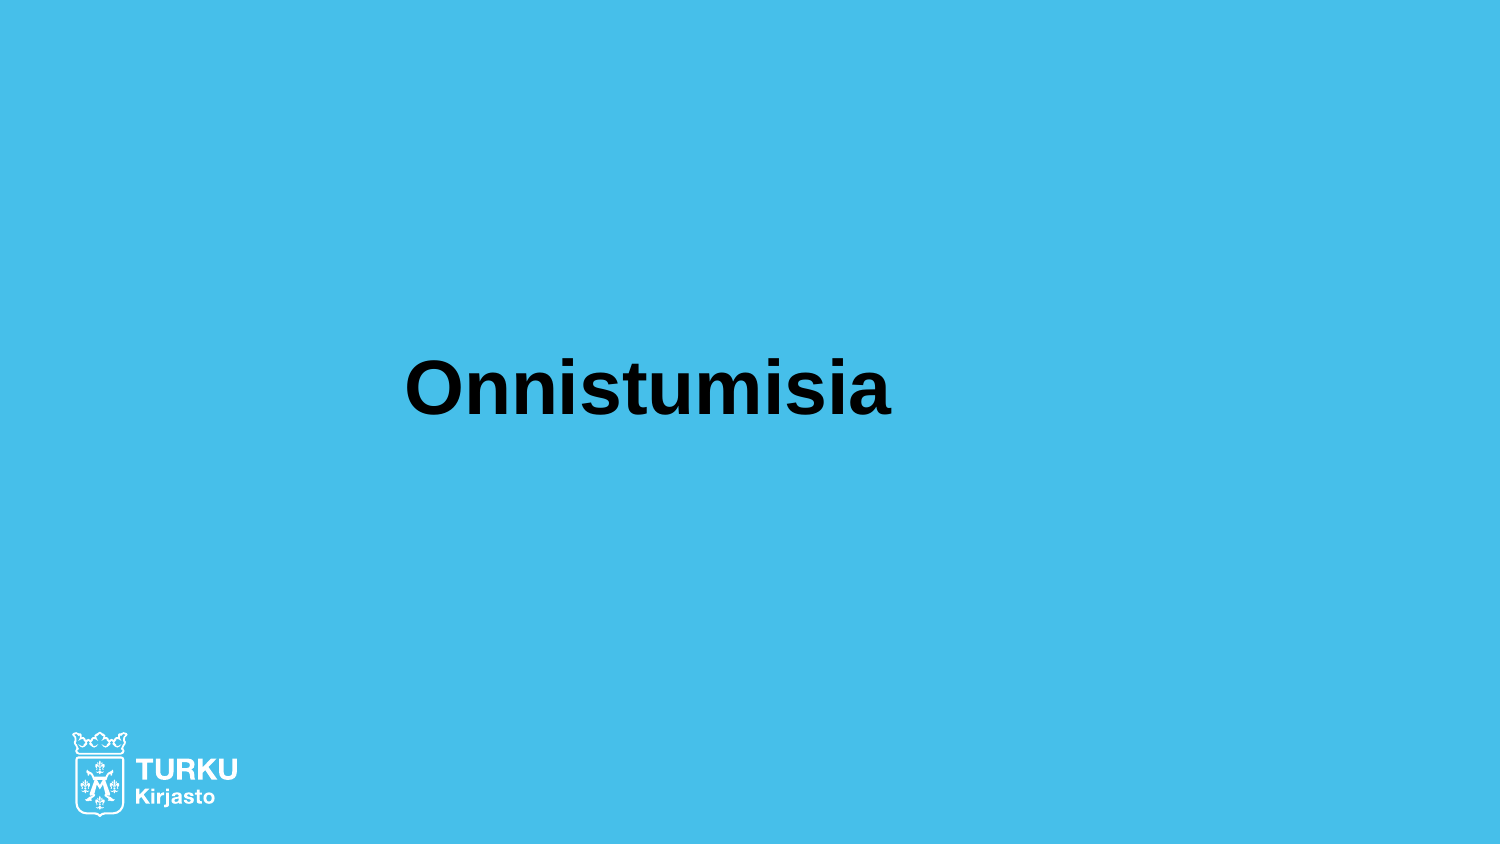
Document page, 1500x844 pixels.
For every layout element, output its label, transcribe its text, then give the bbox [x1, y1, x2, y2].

title Onnistumisia [404, 347, 1394, 620]
